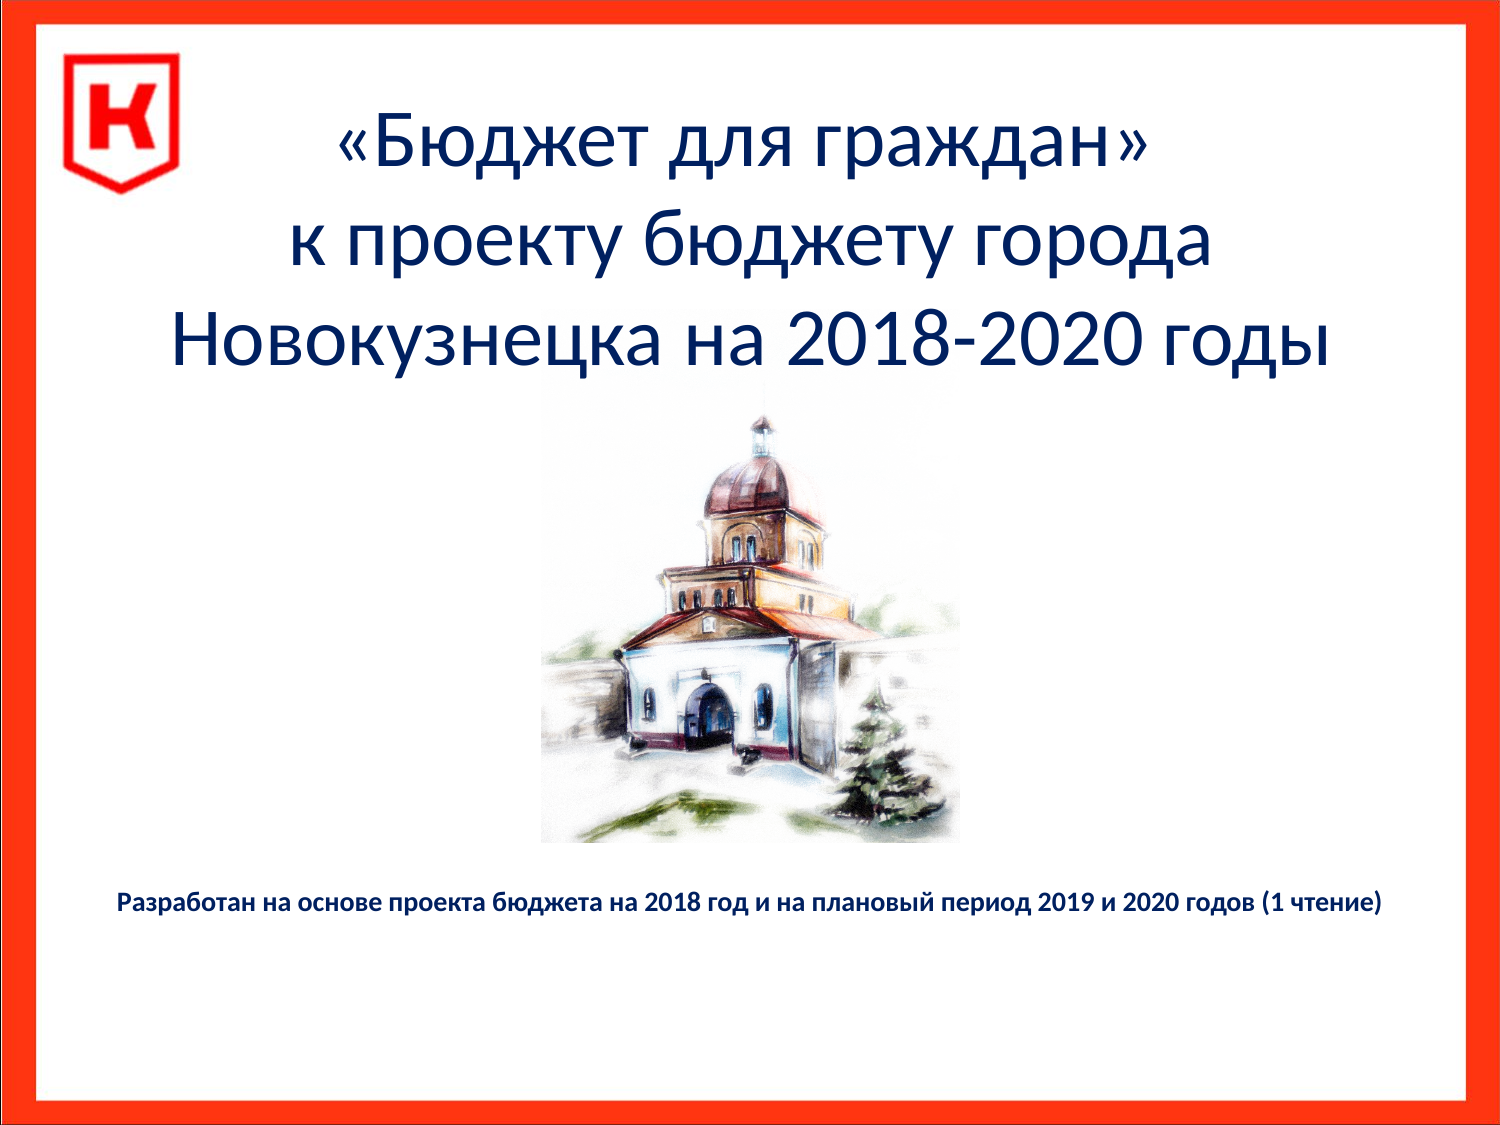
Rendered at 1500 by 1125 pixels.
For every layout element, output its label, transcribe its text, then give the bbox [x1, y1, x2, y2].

title «Бюджет для граждан» к проекту бюджету города Новокузнецка на 2018-2020 годы [144, 73, 1360, 392]
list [541, 309, 960, 843]
text_box Разработан на основе проекта бюджета на 2018 год и на плановый период 2019 и 2020 годов (1 чтение) [36, 876, 1465, 925]
picture [0, 0, 1500, 1125]
